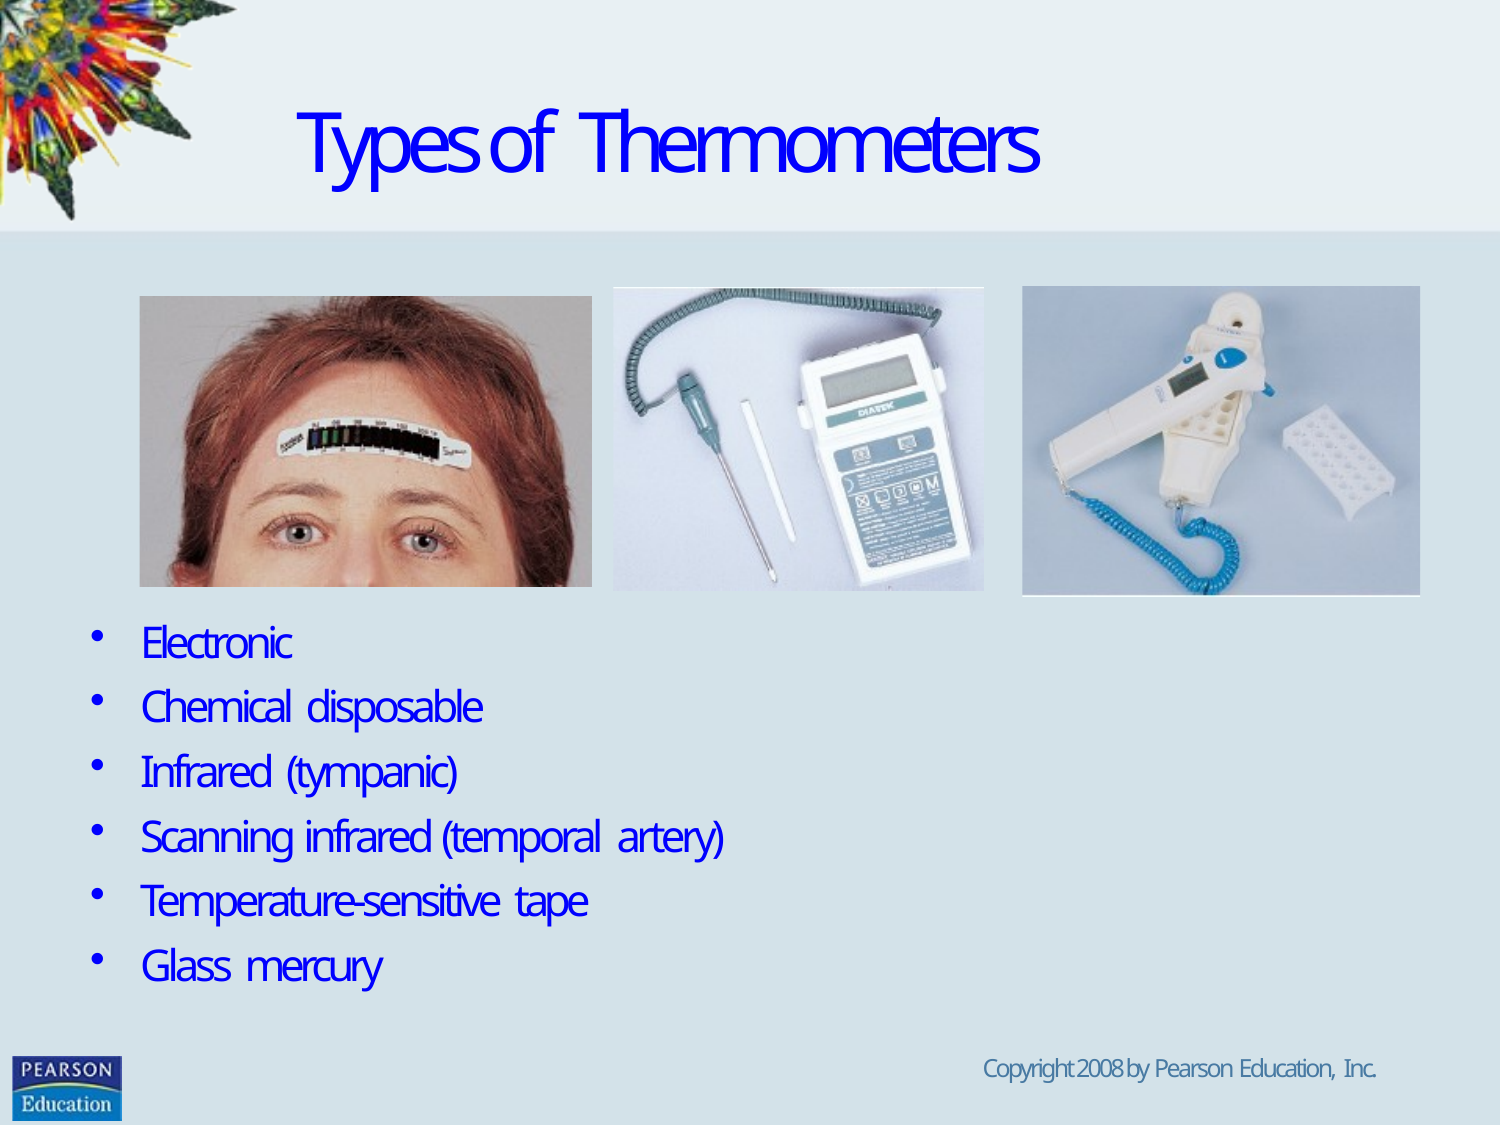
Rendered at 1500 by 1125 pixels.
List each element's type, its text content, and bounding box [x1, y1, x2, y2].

text_box [1022, 286, 1421, 597]
footer Copyright 2008 by Pearson Education, Inc. [980, 1049, 1462, 1125]
text_box Electronic Chemical disposable Infrared (tympanic) Scanning infrared (temporal artery) Temperature-sensitive tape Glass mercury [87, 600, 831, 991]
title Types of Thermometers [294, 86, 1182, 277]
text_box [613, 287, 984, 591]
text_box [139, 296, 592, 587]
picture [0, 0, 1500, 1125]
